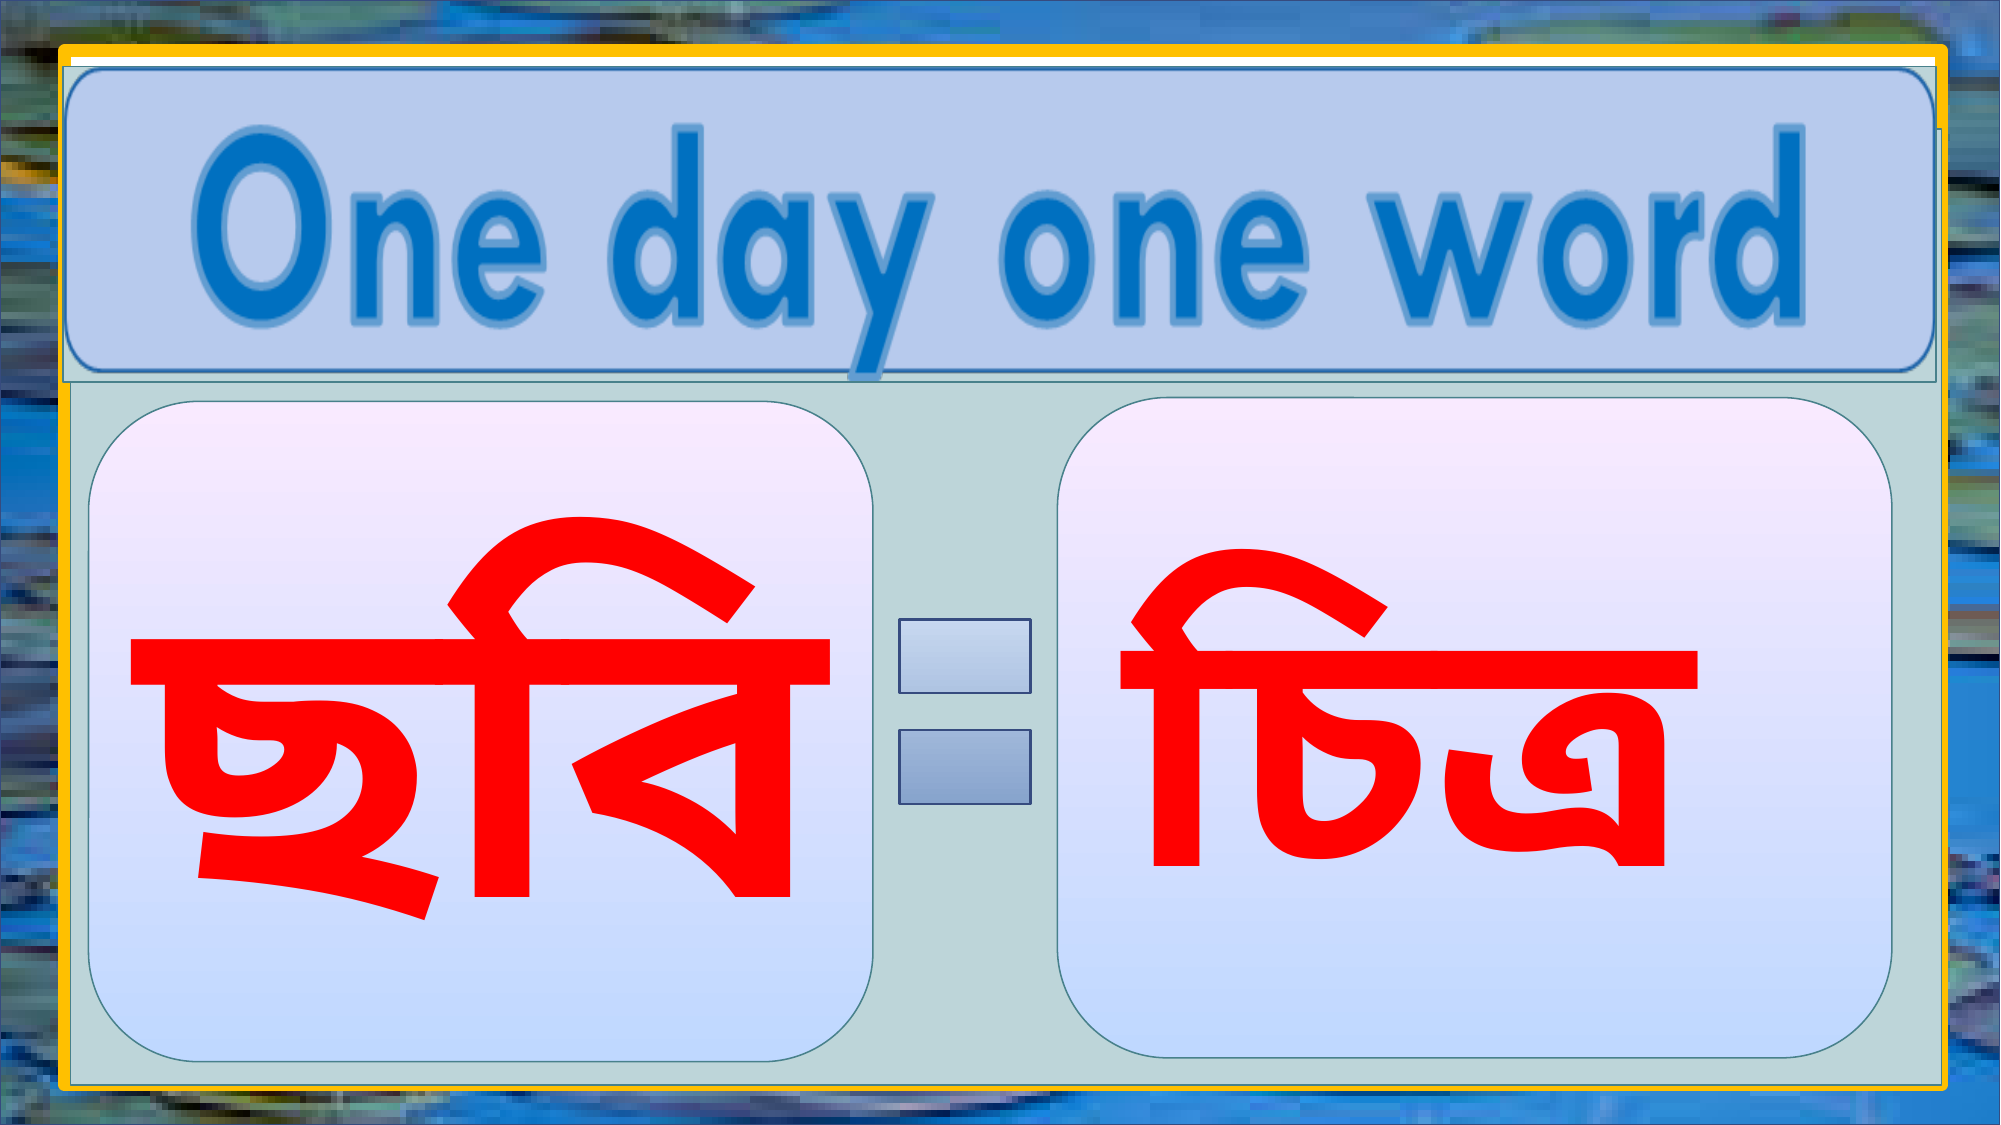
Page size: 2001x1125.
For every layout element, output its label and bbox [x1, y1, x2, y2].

picture [63, 66, 1936, 382]
text_box [0, 0, 2000, 1125]
